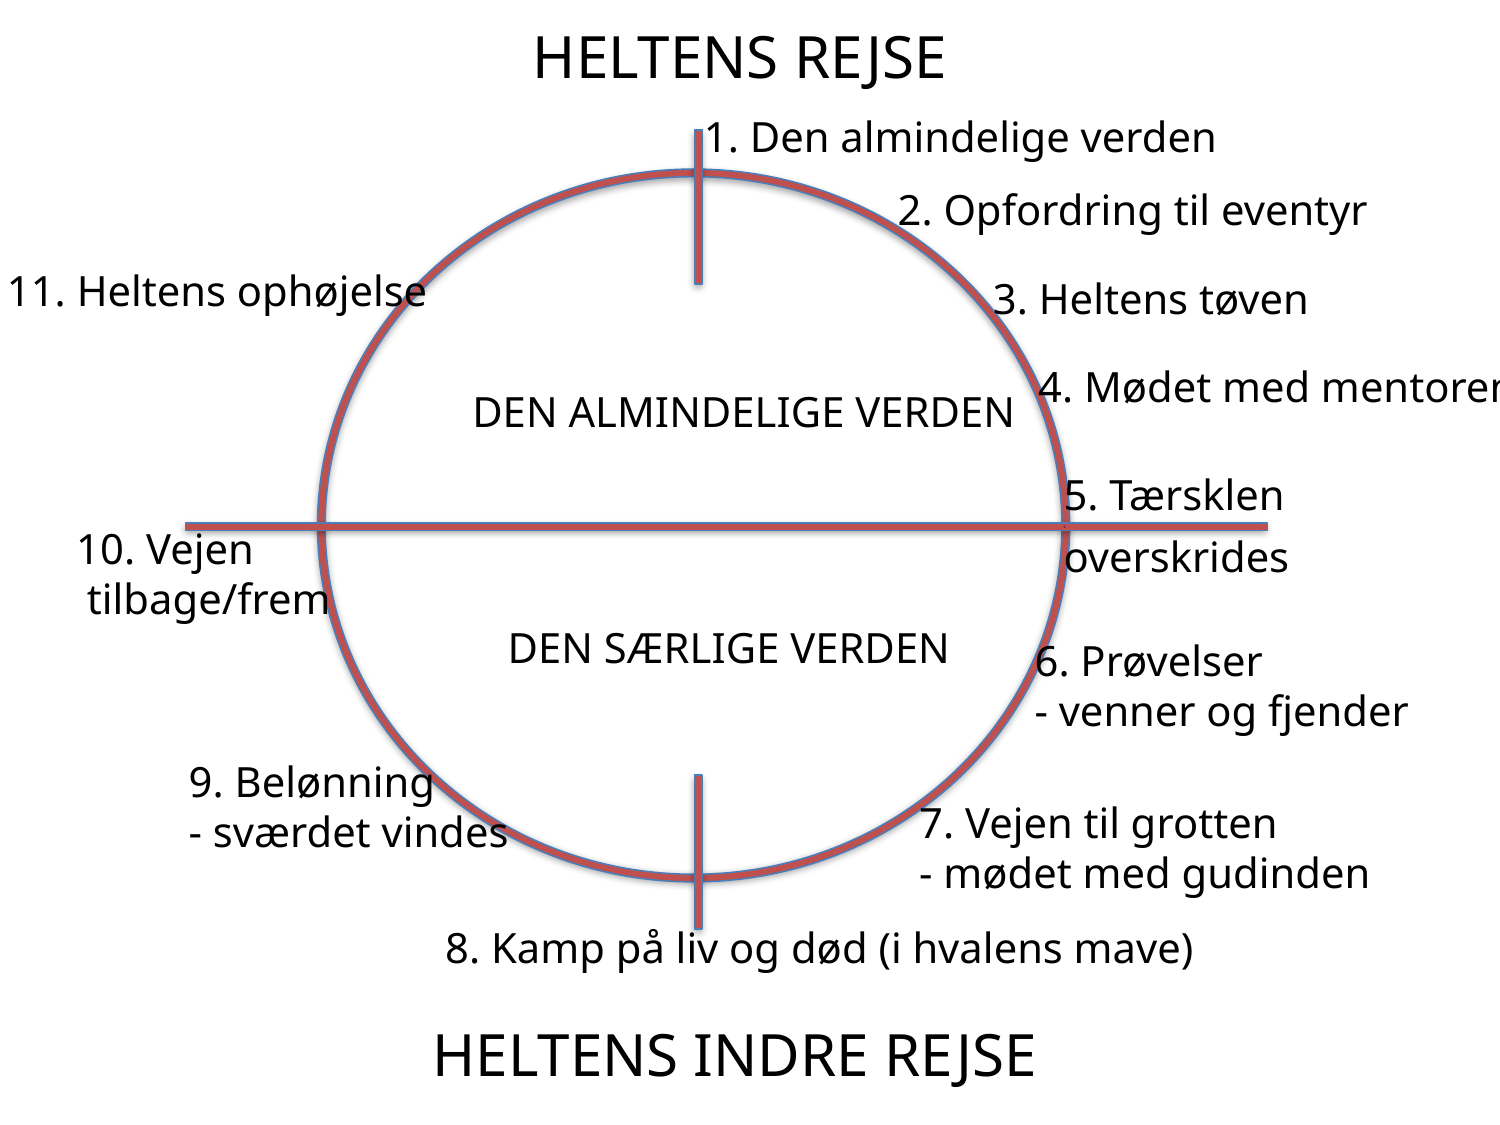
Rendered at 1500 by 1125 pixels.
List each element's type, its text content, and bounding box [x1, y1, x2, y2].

text_box 9. Belønning - sværdet vindes [173, 748, 524, 914]
text_box HELTENS REJSE [518, 12, 962, 168]
text_box [333, 630, 411, 748]
text_box HELTENS INDRE REJSE [417, 1011, 1053, 1096]
text_box 8. Kamp på liv og død (i hvalens mave) [430, 914, 1220, 979]
text_box 11. Heltens ophøjelse [0, 257, 443, 322]
text_box DEN ALMINDELIGE VERDEN [457, 378, 1031, 444]
text_box [933, 687, 1019, 789]
text_box 4. Mødet med mentoren [1023, 353, 1500, 469]
text_box 10. Vejen tilbage/frem [61, 515, 346, 630]
text_box [707, 169, 882, 227]
text_box [707, 810, 904, 883]
text_box 5. Tærsklen z overskrides [1048, 461, 1305, 589]
text_box 2. Opfordring til eventyr [882, 176, 1383, 242]
text_box [906, 242, 978, 305]
text_box 1. Den almindelige verden [689, 103, 1233, 169]
text_box [346, 522, 1048, 531]
text_box [1045, 589, 1065, 627]
text_box 3. Heltens tøven [978, 265, 1324, 378]
text_box 6. Prøvelser - venner og fjender [1019, 627, 1424, 743]
text_box [443, 168, 689, 271]
text_box [694, 774, 703, 914]
text_box [694, 169, 703, 285]
text_box DEN SÆRLIGE VERDEN [492, 614, 965, 680]
text_box [524, 834, 689, 883]
text_box [316, 322, 396, 515]
text_box 7. Vejen til grotten - mødet med gudinden [904, 789, 1386, 904]
